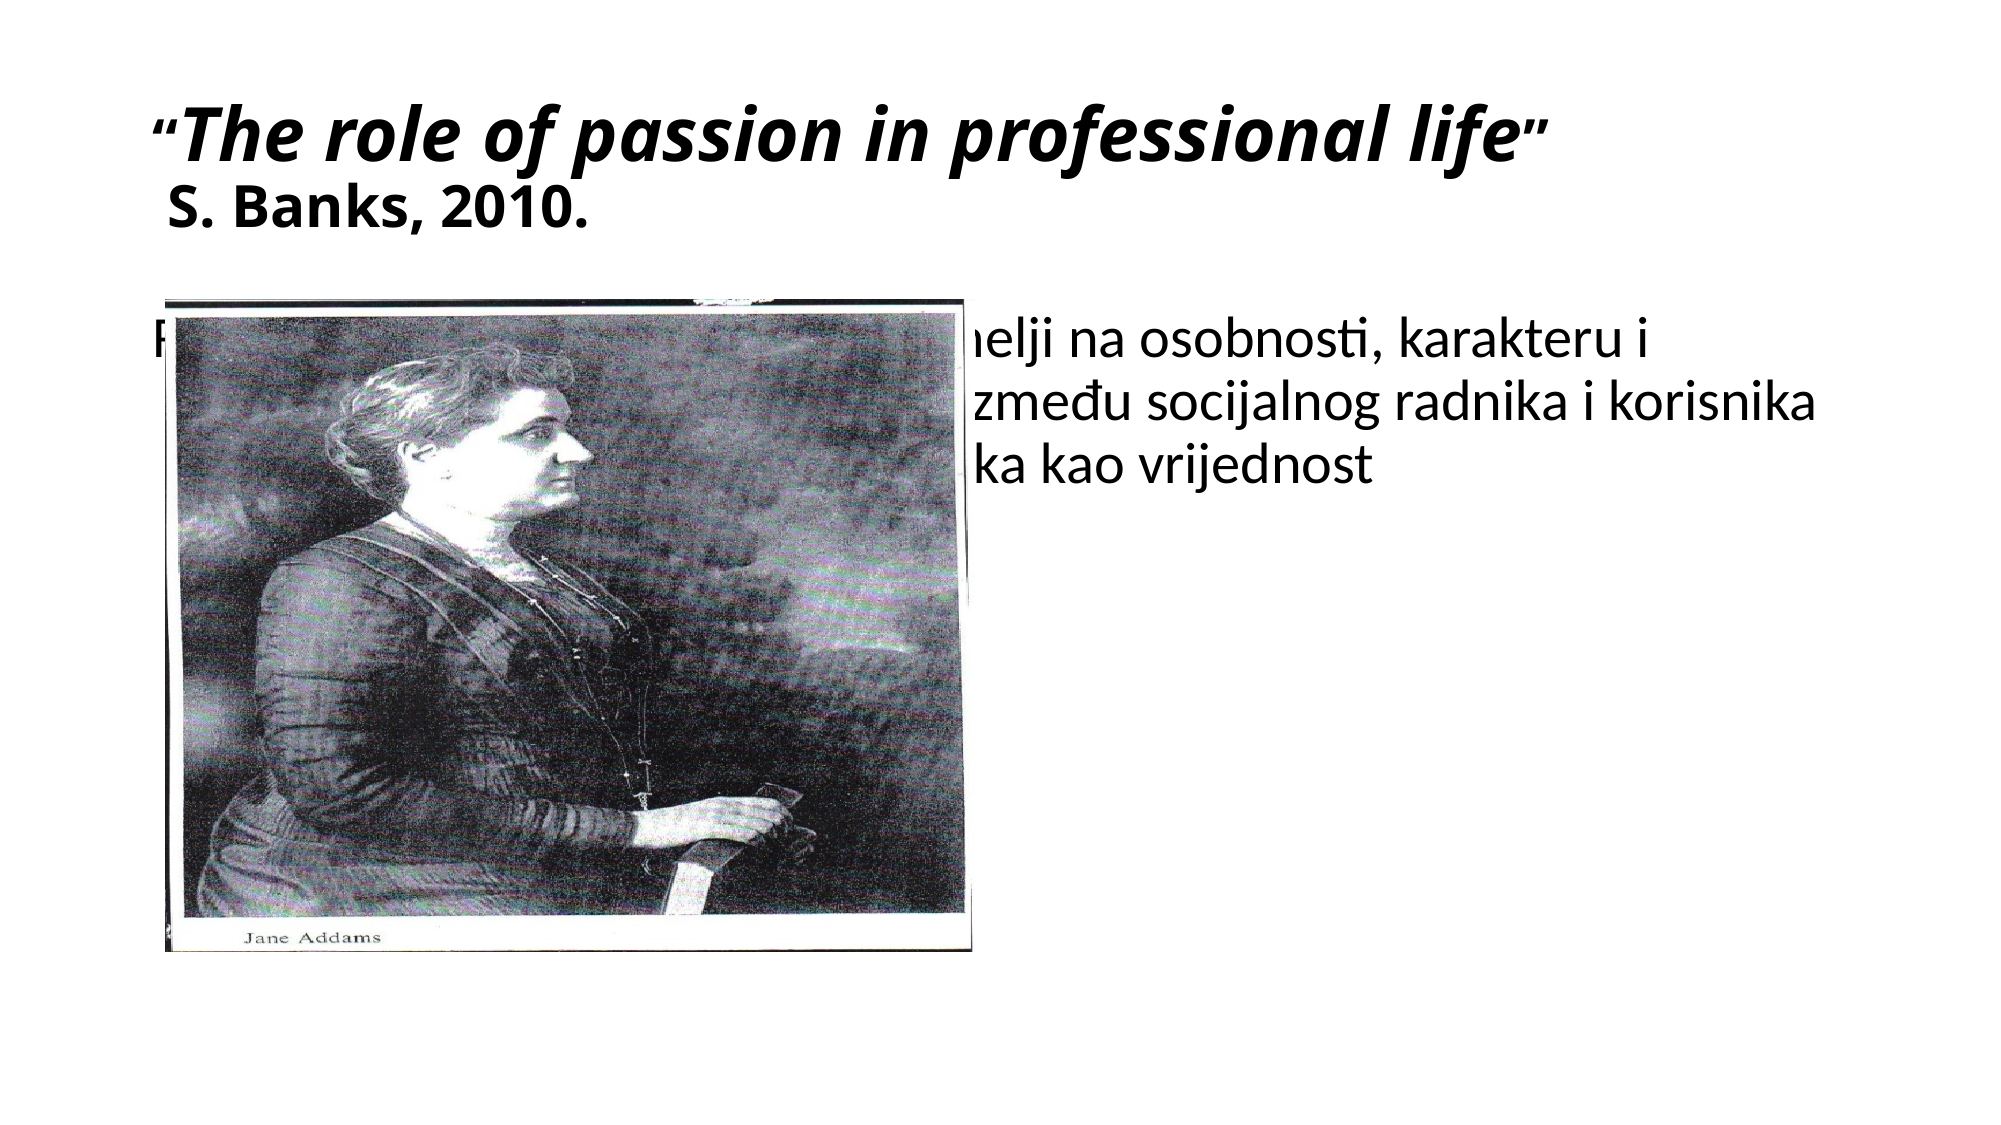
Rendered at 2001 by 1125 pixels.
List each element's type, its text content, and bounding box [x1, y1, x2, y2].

title “The role of passion in professional life” S. Banks, 2010. [137, 59, 1863, 278]
list Riječ je o tzv. etici brige koja se temelji na osobnosti, karakteru i promoviranju važnosti odnosa - između socijalnog radnika i korisnika – tzv. feministički pristup etici; etika kao vrijednost [137, 299, 1863, 1014]
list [164, 299, 975, 953]
